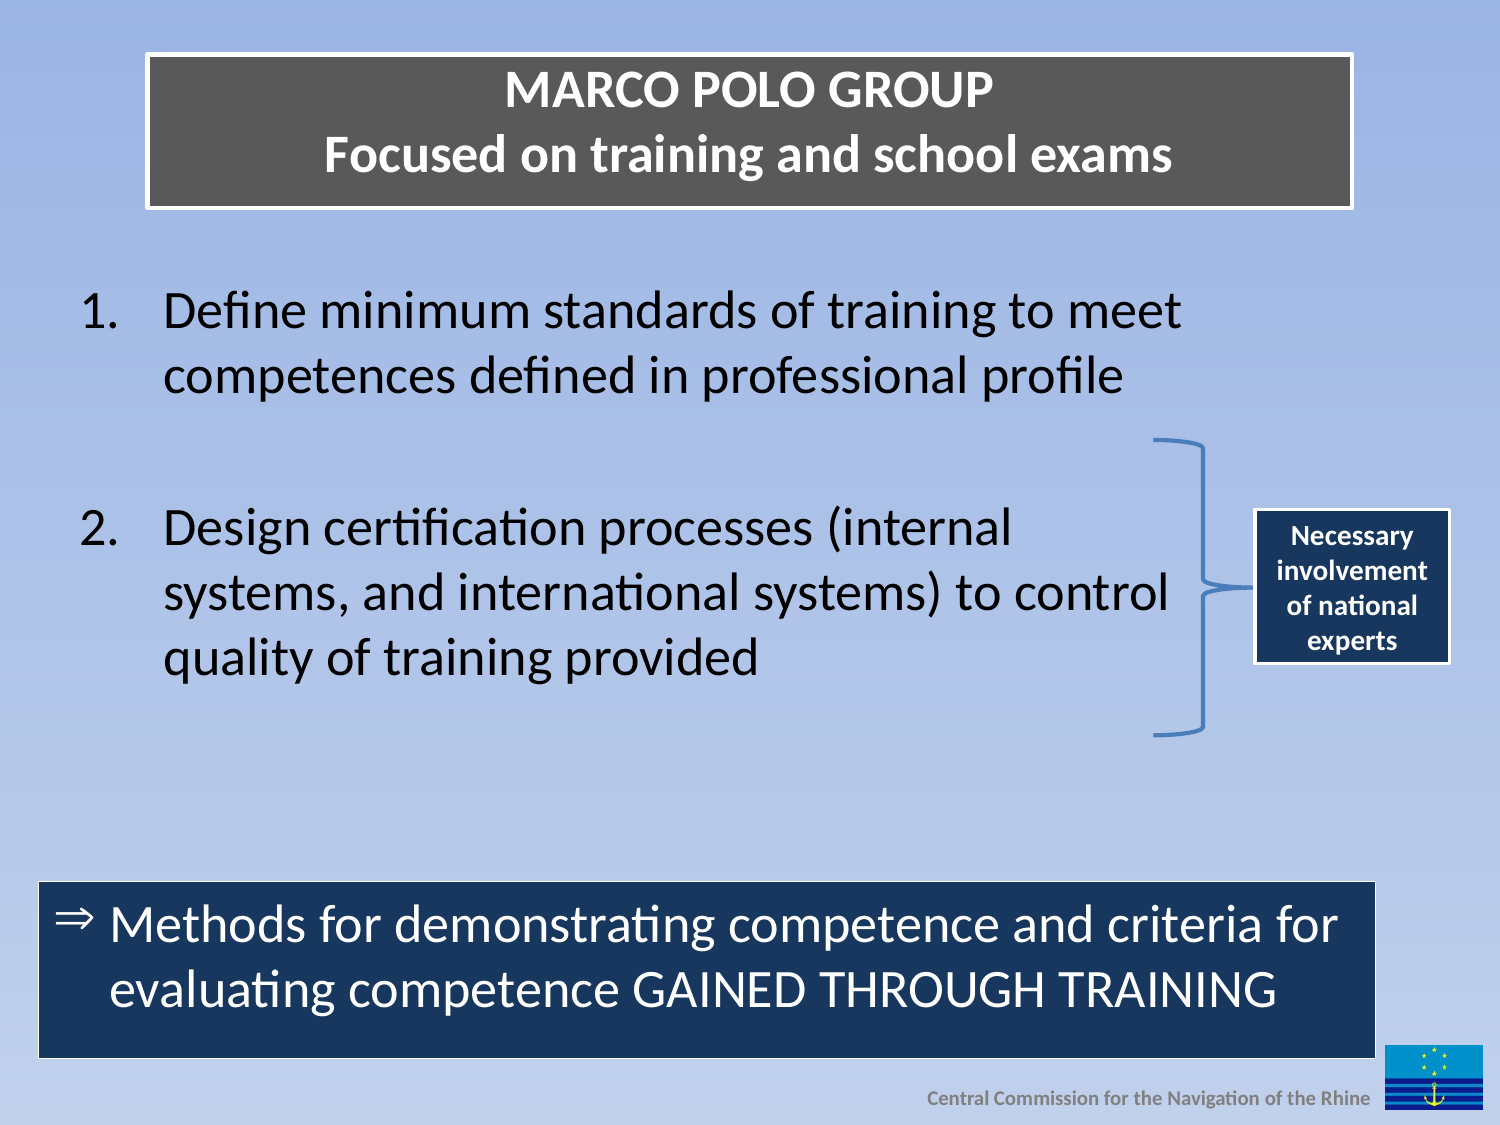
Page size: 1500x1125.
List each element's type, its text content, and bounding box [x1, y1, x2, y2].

list Define minimum standards of training to meet competences defined in professional profile Design certification processes (internal systems, and international systems) to control quality of training provided [64, 267, 1223, 881]
text_box Methods for demonstrating competence and criteria for evaluating competence GAINED THROUGH TRAINING [38, 881, 1376, 1059]
text_box Necessary involvement of national experts [1255, 509, 1450, 664]
text_box MARCO POLO GROUP Focused on training and school exams [145, 52, 1354, 210]
picture [1384, 1079, 1483, 1111]
text_box [1153, 439, 1254, 737]
text_box Central Commission for the Navigation of the Rhine [912, 1077, 1382, 1117]
